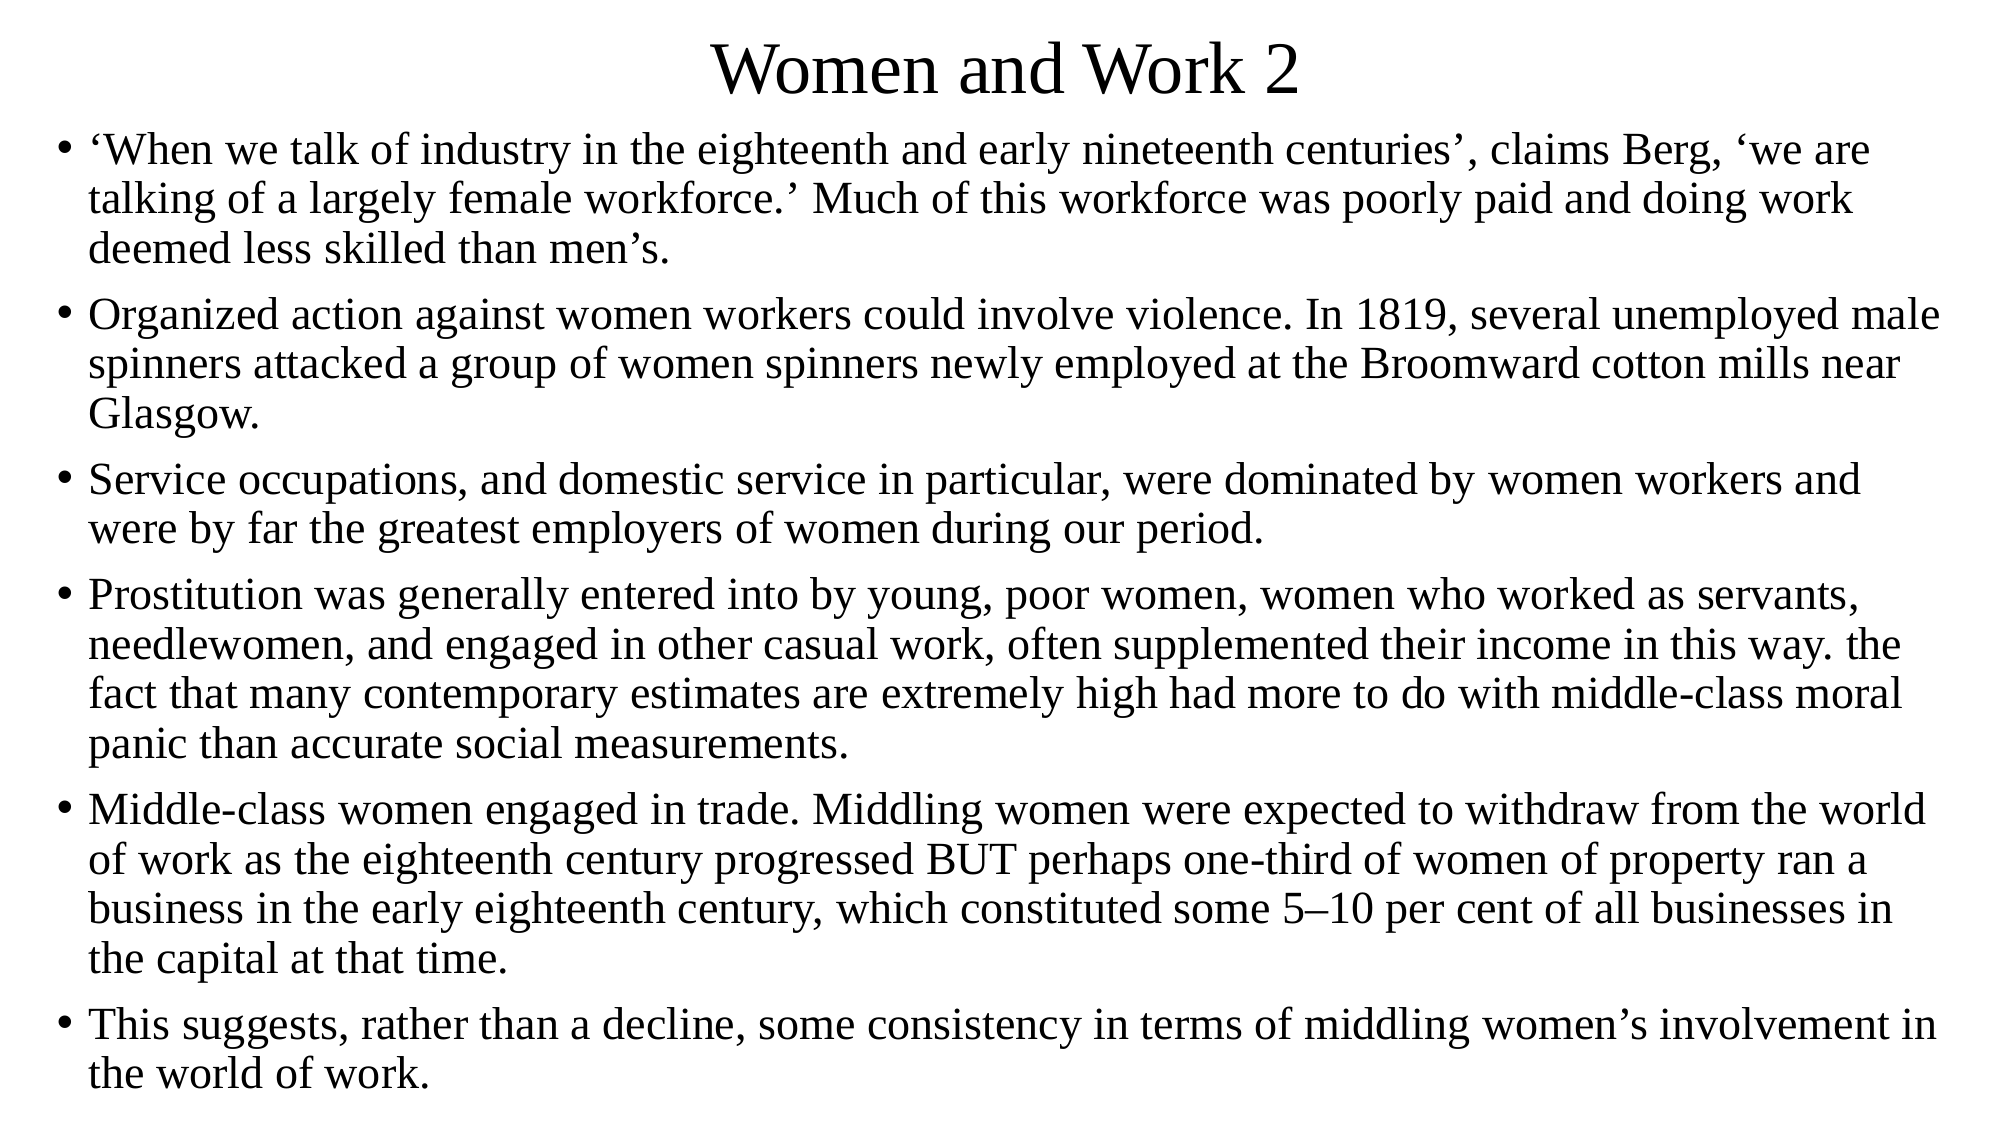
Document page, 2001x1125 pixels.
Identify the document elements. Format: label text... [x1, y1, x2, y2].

title Women and Work 2 [143, 21, 1869, 117]
list ‘When we talk of industry in the eighteenth and early nineteenth centuries’, claims Berg, ‘we are talking of a largely female workforce.’ Much of this workforce was poorly paid and doing work deemed less skilled than men’s. Organized action against women workers could involve violence. In 1819, several unemployed male spinners attacked a group of women spinners newly employed at the Broomward cotton mills near Glasgow. Service occupations, and domestic service in particular, were dominated by women workers and were by far the greatest employers of women during our period. Prostitution was generally entered into by young, poor women, women who worked as servants, needlewomen, and engaged in other casual work, often supplemented their income in this way. the fact that many contemporary estimates are extremely high had more to do with middle-class moral panic than accurate social measurements. Middle-class women engaged in trade. Middling women were expected to withdraw from the world of work as the eighteenth century progressed BUT perhaps one-third of women of property ran a business in the early eighteenth century, which constituted some 5–10 per cent of all businesses in the capital at that time. This suggests, rather than a decline, some consistency in terms of middling women’s involvement in the world of work. [41, 117, 1971, 1107]
